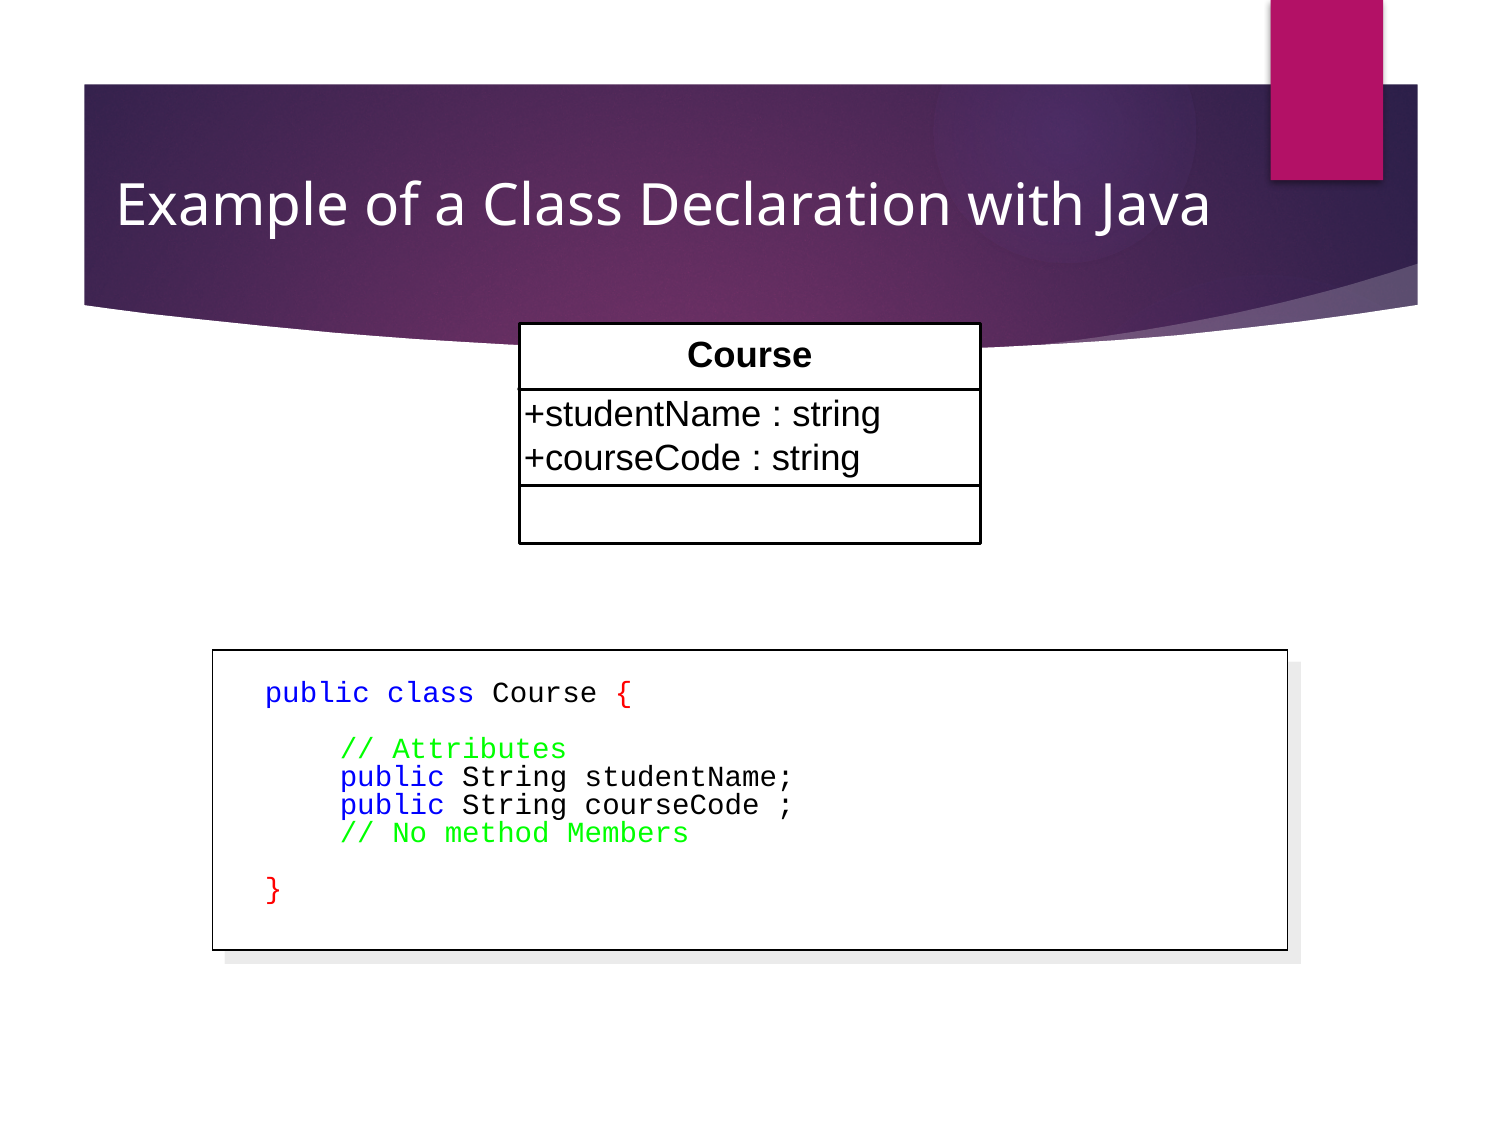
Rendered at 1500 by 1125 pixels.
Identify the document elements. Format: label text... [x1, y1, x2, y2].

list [512, 316, 988, 551]
text_box [212, 649, 1288, 950]
text_box public class Course { // Attributes public String studentName; public String courseCode ; // No method Members } [249, 672, 1113, 967]
title Example of a Class Declaration with Java [100, 138, 1500, 267]
